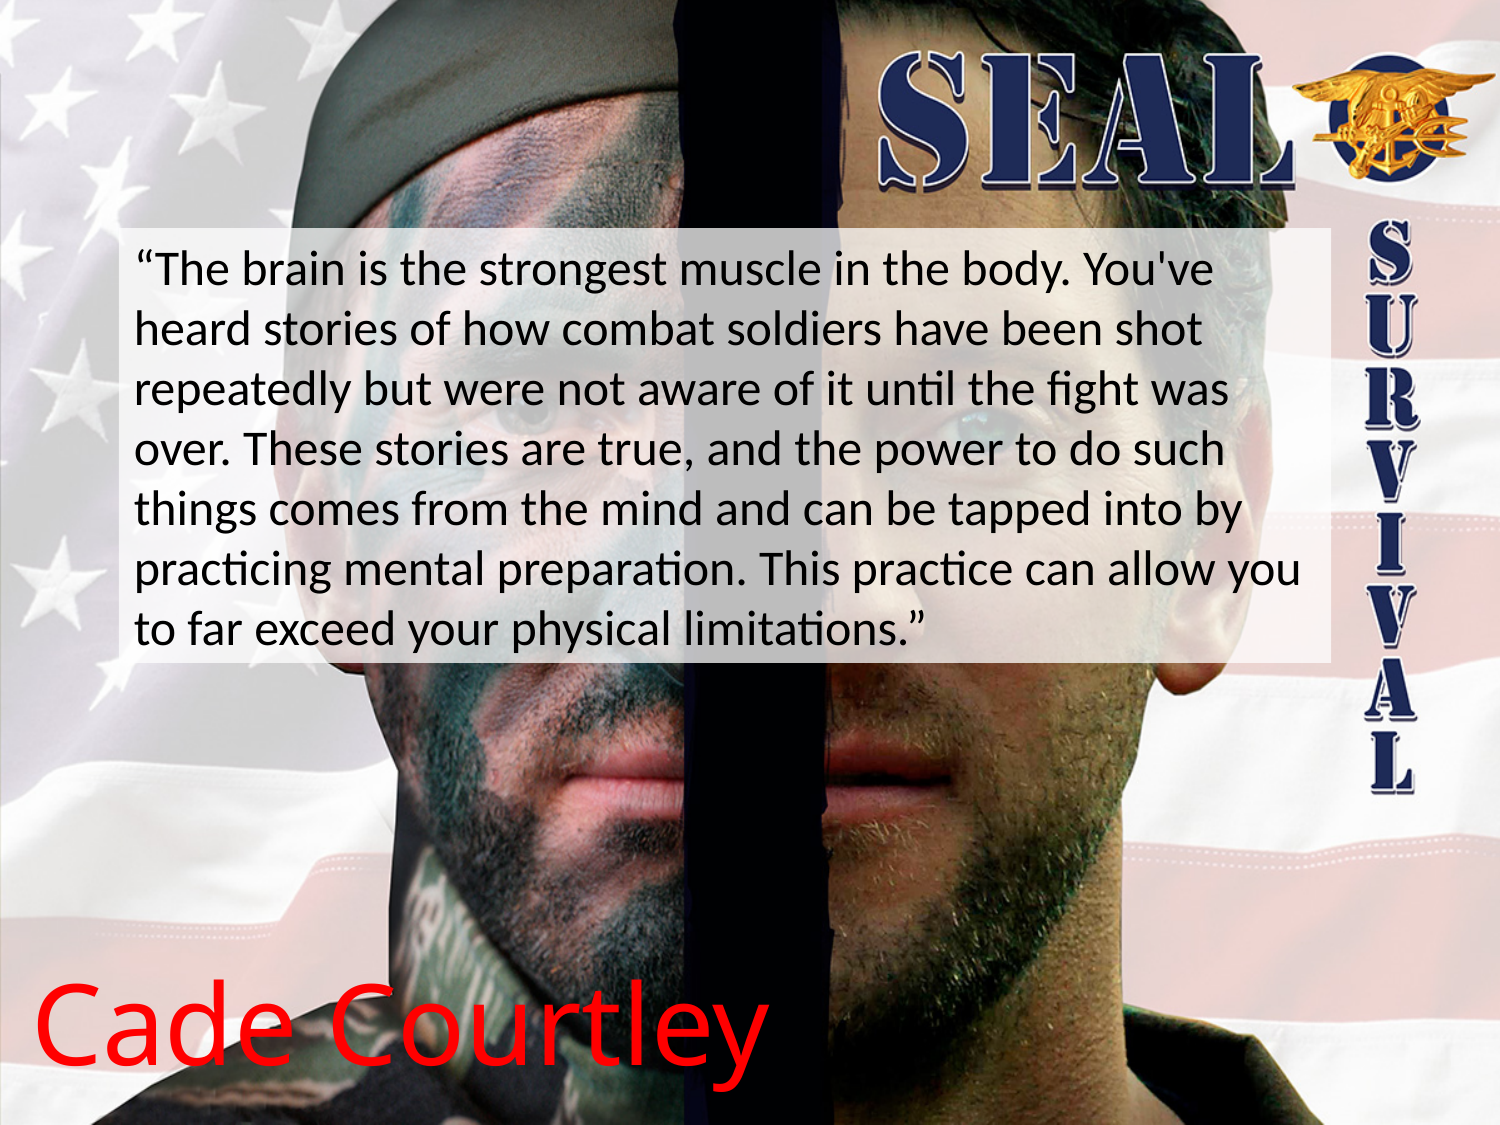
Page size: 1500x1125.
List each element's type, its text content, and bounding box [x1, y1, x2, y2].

picture [0, 0, 1500, 1125]
text_box Cade Courtley [0, 945, 802, 1096]
text_box “The brain is the strongest muscle in the body. You've heard stories of how combat soldiers have been shot repeatedly but were not aware of it until the fight was over. These stories are true, and the power to do such things comes from the mind and can be tapped into by practicing mental preparation. This practice can allow you to far exceed your physical limitations.” [118, 228, 1332, 663]
